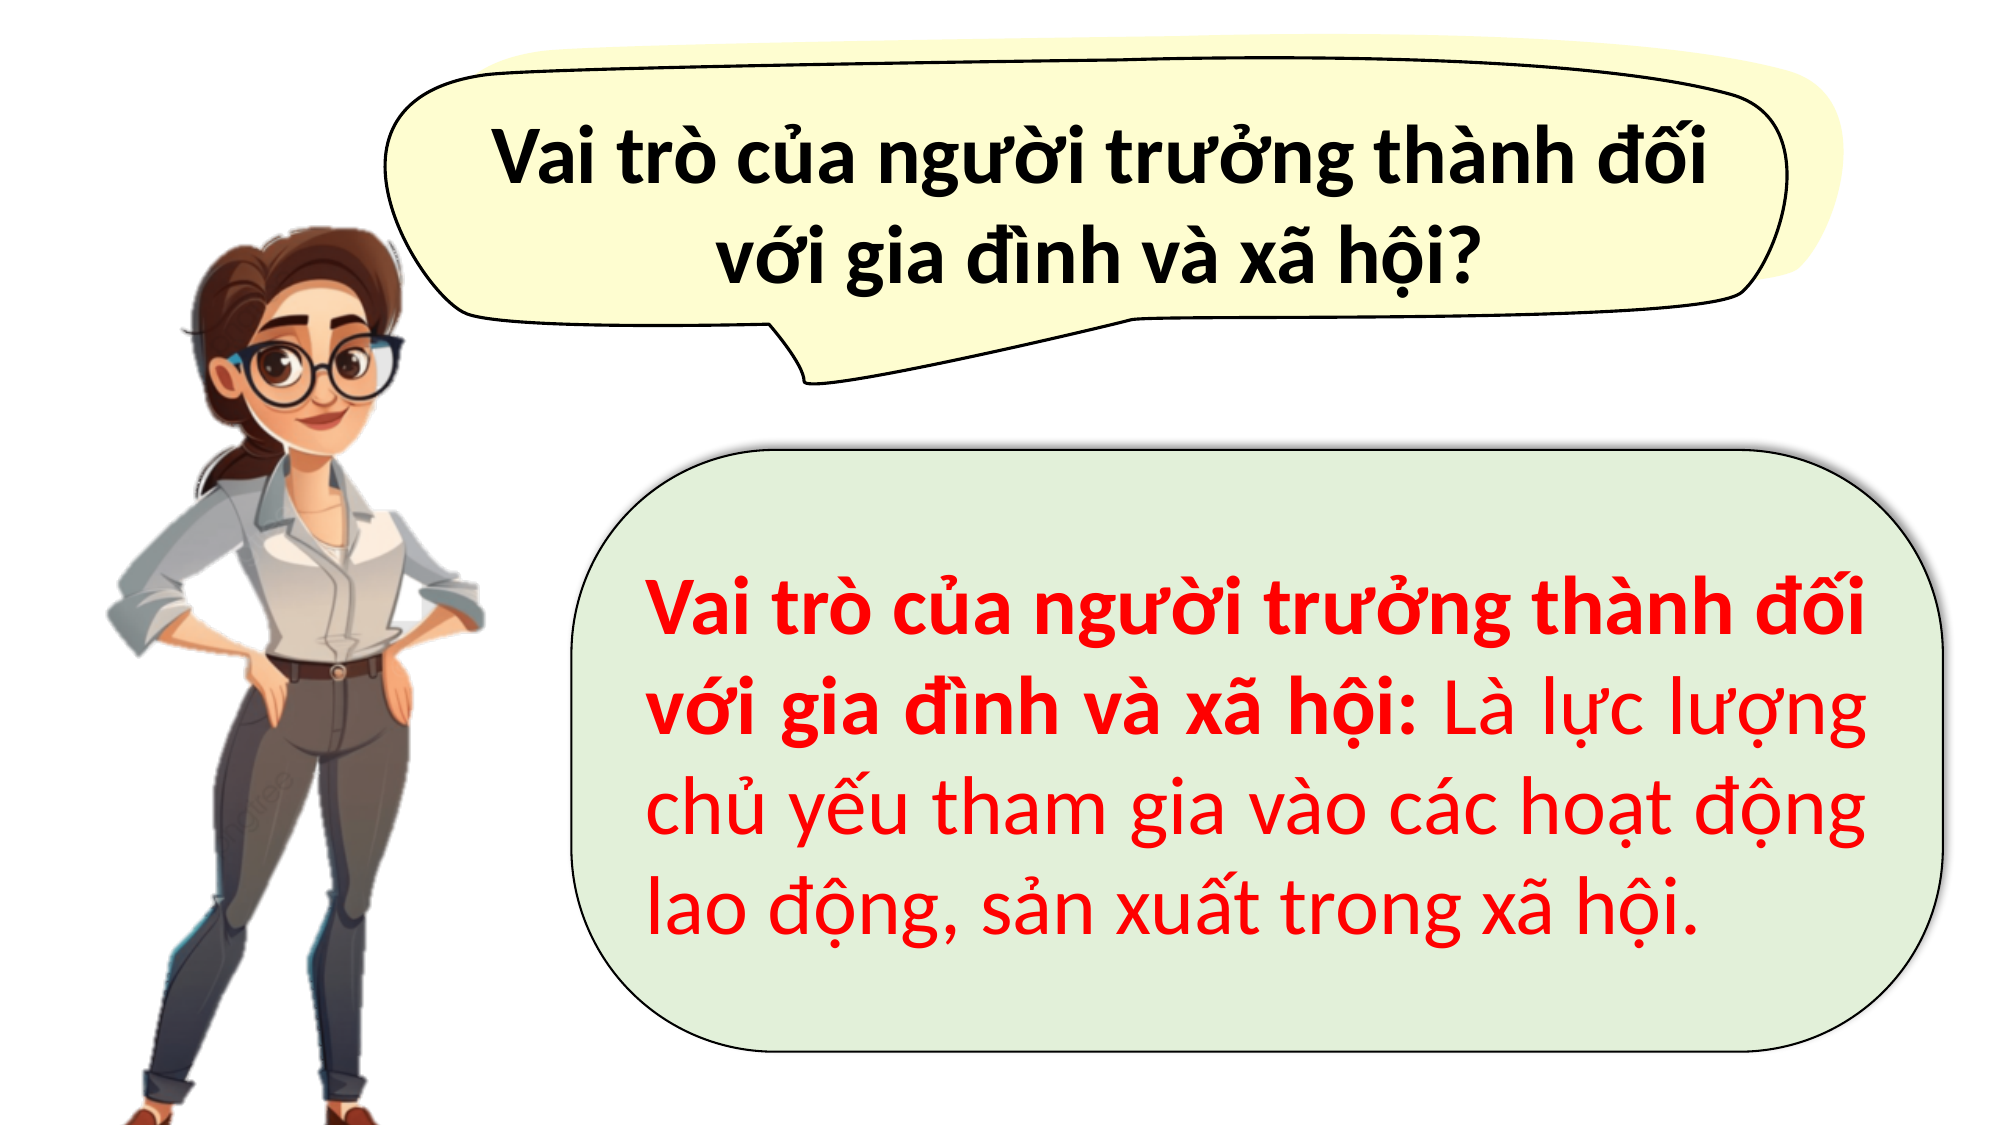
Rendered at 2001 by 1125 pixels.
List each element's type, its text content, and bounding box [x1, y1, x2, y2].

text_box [298, 33, 1883, 384]
text_box Vai trò của người trưởng thành đối với gia đình và xã hội: Là lực lượng chủ yếu tham gia vào các hoạt động lao động, sản xuất trong xã hội. [813, 448, 1944, 1053]
picture [0, 199, 813, 1125]
